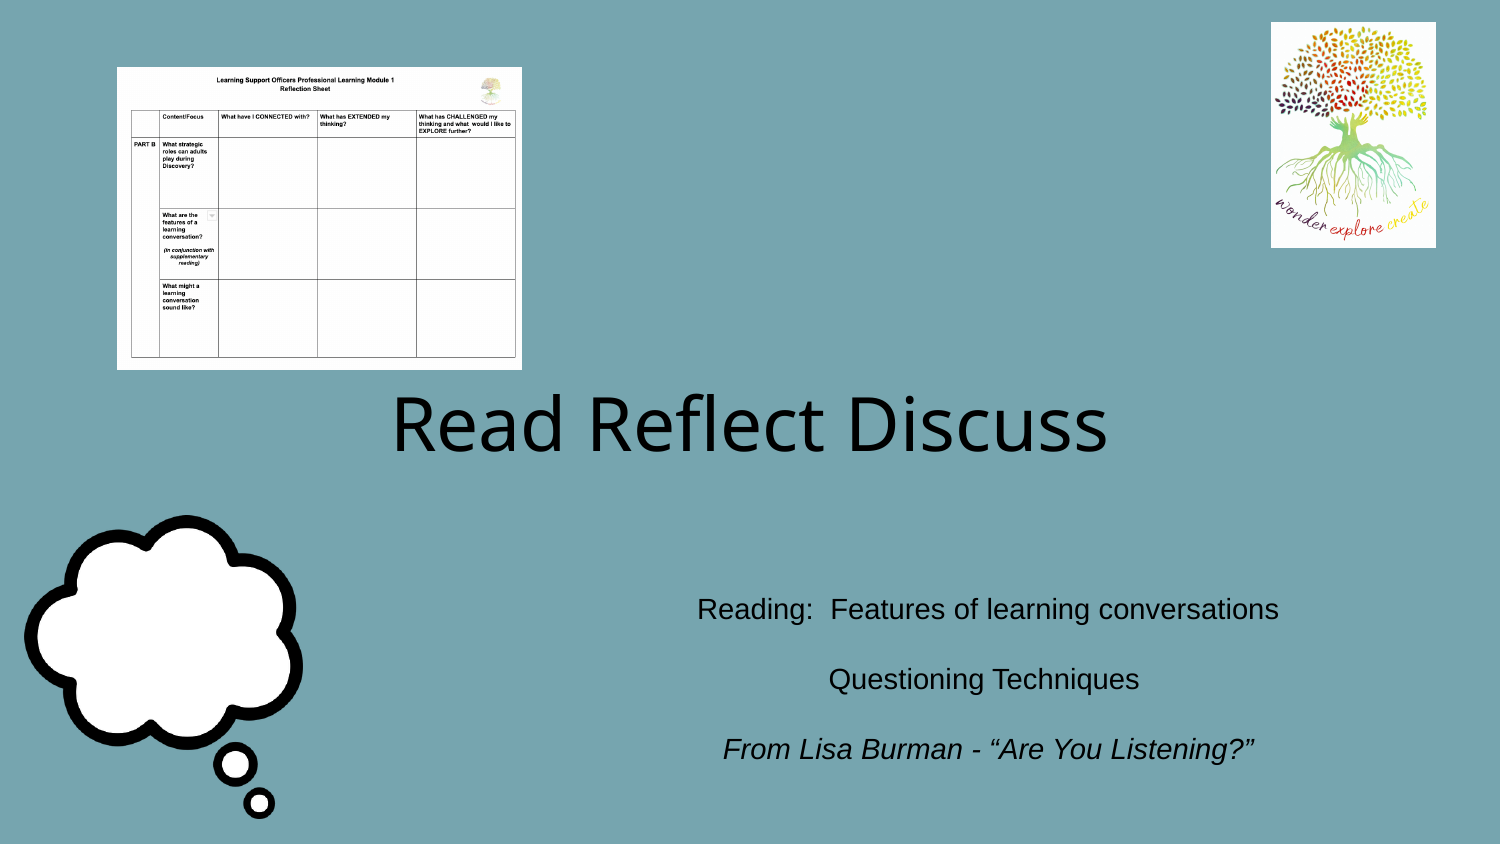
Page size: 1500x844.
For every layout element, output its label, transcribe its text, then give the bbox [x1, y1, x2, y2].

picture [116, 66, 522, 371]
picture [1270, 22, 1436, 249]
picture [24, 515, 303, 819]
text_box Reading: Features of learning conversations Questioning Techniques From Lisa Burman - “Are You Listening?” [675, 575, 1302, 703]
title Read Reflect Discuss [51, 352, 1449, 491]
